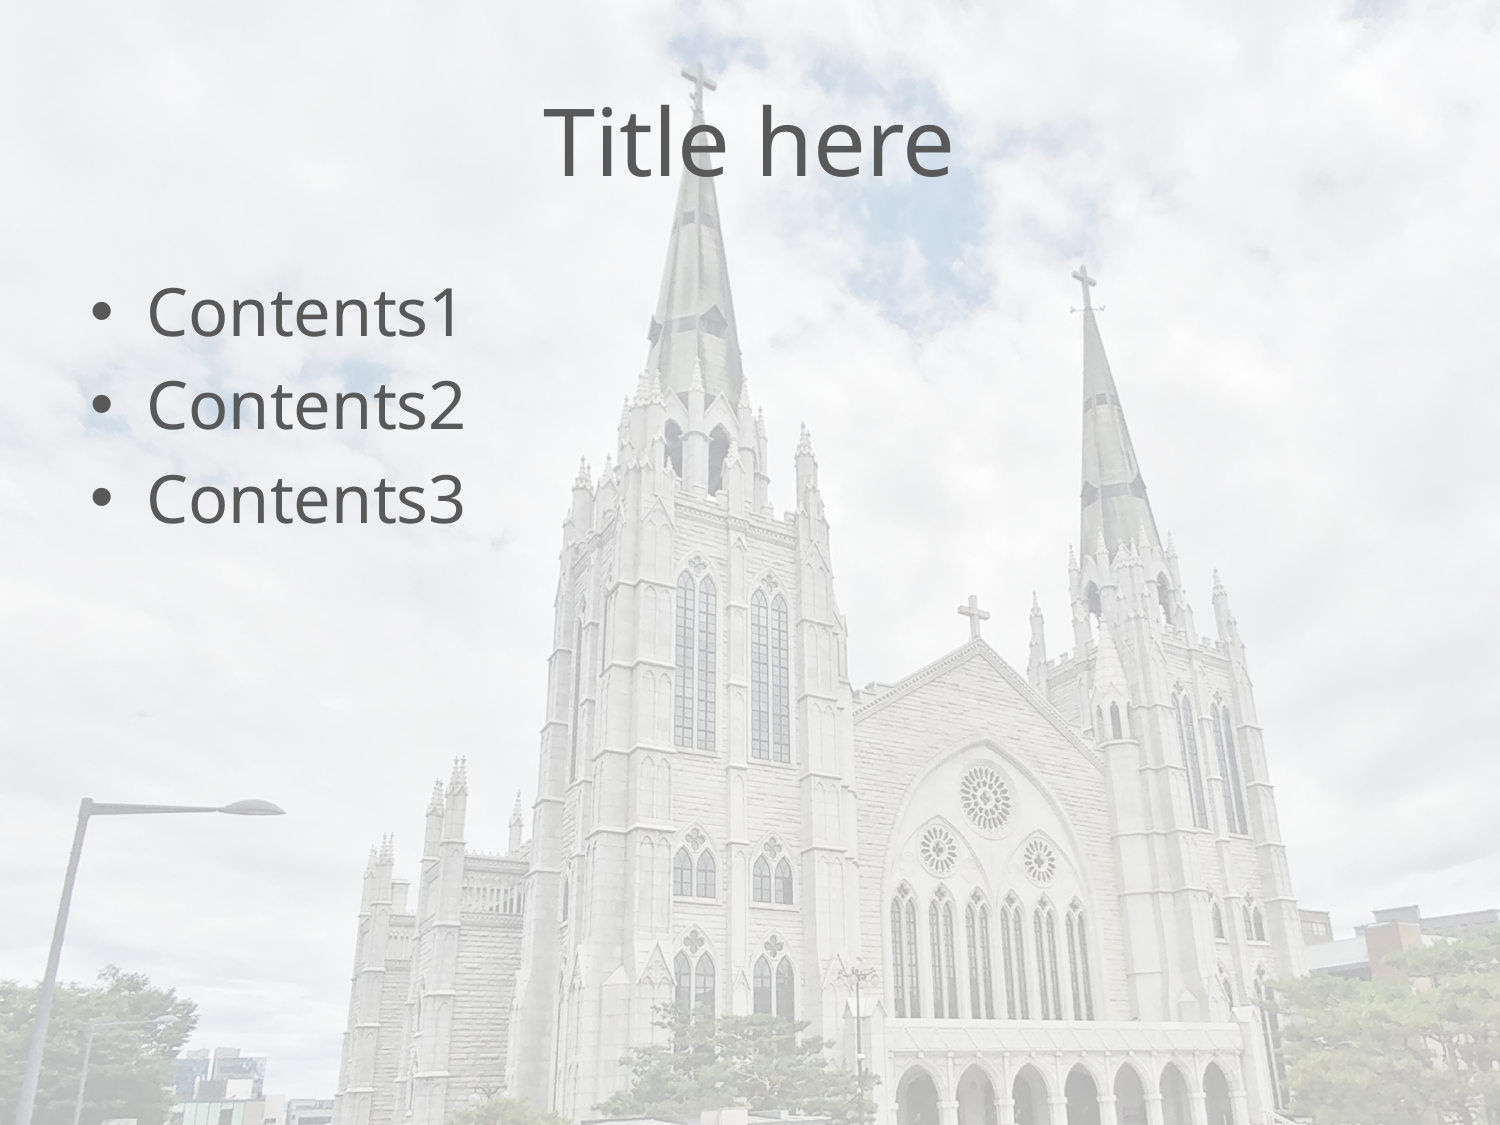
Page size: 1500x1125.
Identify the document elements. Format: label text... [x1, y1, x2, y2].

title Title here [75, 45, 1425, 233]
text_box [0, 0, 1500, 1125]
list Contents1 Contents2 Contents3 [75, 262, 1425, 1005]
